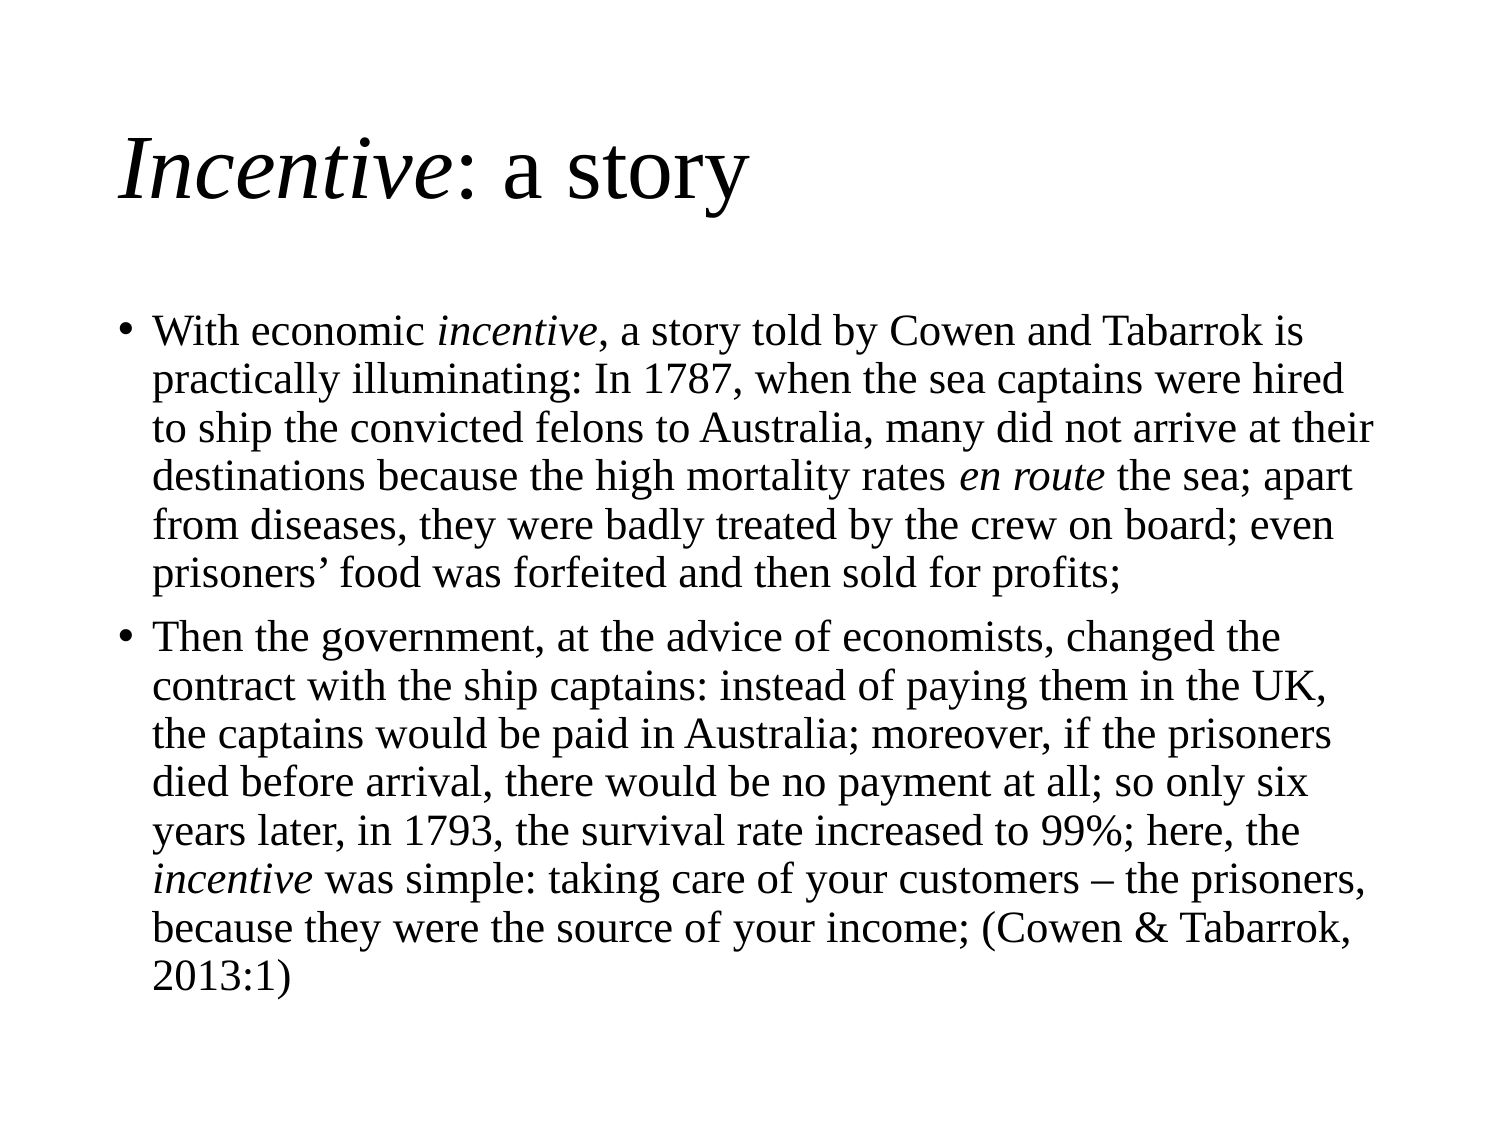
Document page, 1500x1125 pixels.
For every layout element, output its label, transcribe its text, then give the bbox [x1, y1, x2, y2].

title Incentive: a story [103, 59, 1397, 278]
list With economic incentive, a story told by Cowen and Tabarrok is practically illuminating: In 1787, when the sea captains were hired to ship the convicted felons to Australia, many did not arrive at their destinations because the high mortality rates en route the sea; apart from diseases, they were badly treated by the crew on board; even prisoners’ food was forfeited and then sold for profits; Then the government, at the advice of economists, changed the contract with the ship captains: instead of paying them in the UK, the captains would be paid in Australia; moreover, if the prisoners died before arrival, there would be no payment at all; so only six years later, in 1793, the survival rate increased to 99%; here, the incentive was simple: taking care of your customers – the prisoners, because they were the source of your income; (Cowen & Tabarrok, 2013:1) [103, 299, 1397, 1014]
